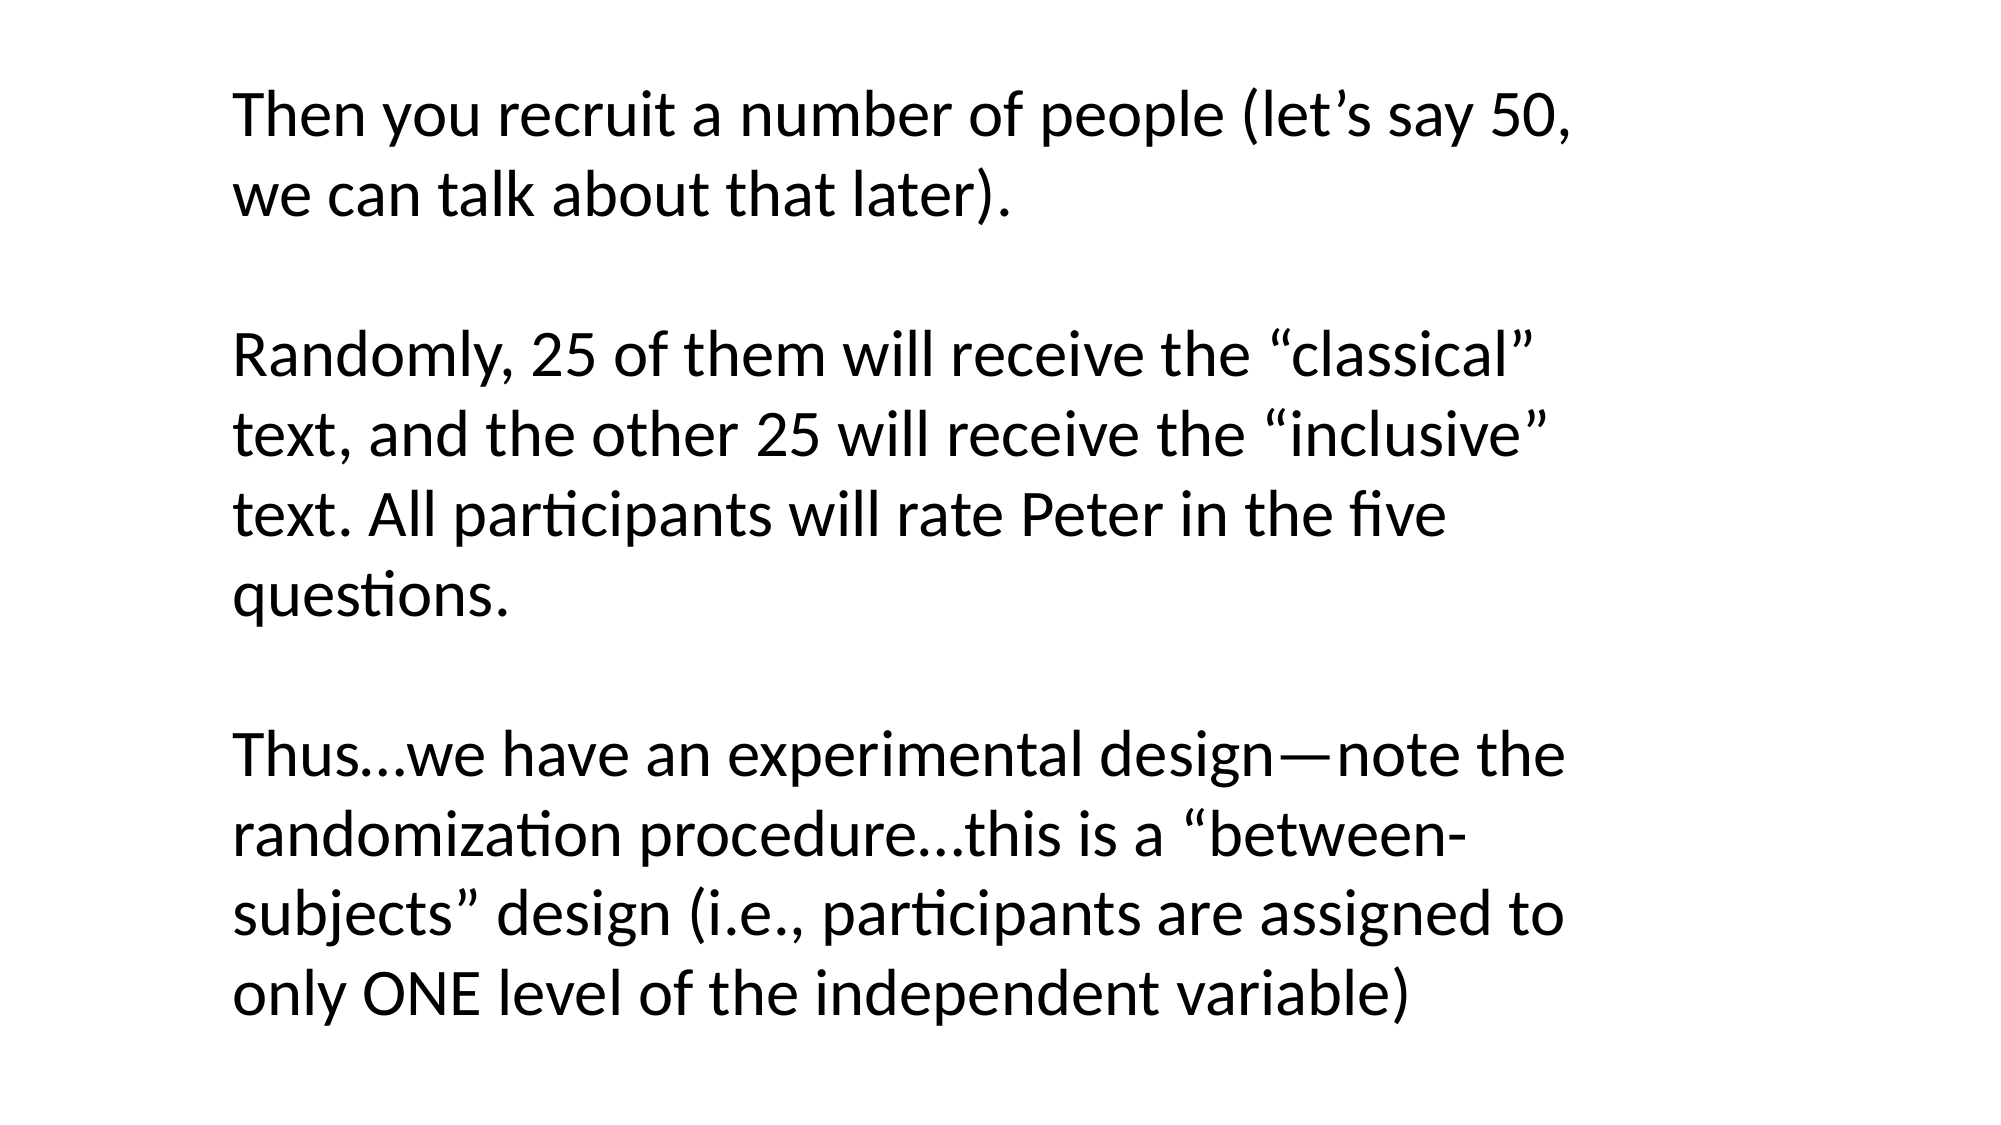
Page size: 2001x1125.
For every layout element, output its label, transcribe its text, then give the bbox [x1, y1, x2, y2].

text_box Then you recruit a number of people (let’s say 50, we can talk about that later). Randomly, 25 of them will receive the “classical” text, and the other 25 will receive the “inclusive” text. All participants will rate Peter in the five questions. Thus…we have an experimental design—note the randomization procedure…this is a “between-subjects” design (i.e., participants are assigned to only ONE level of the independent variable) [217, 62, 1669, 1037]
